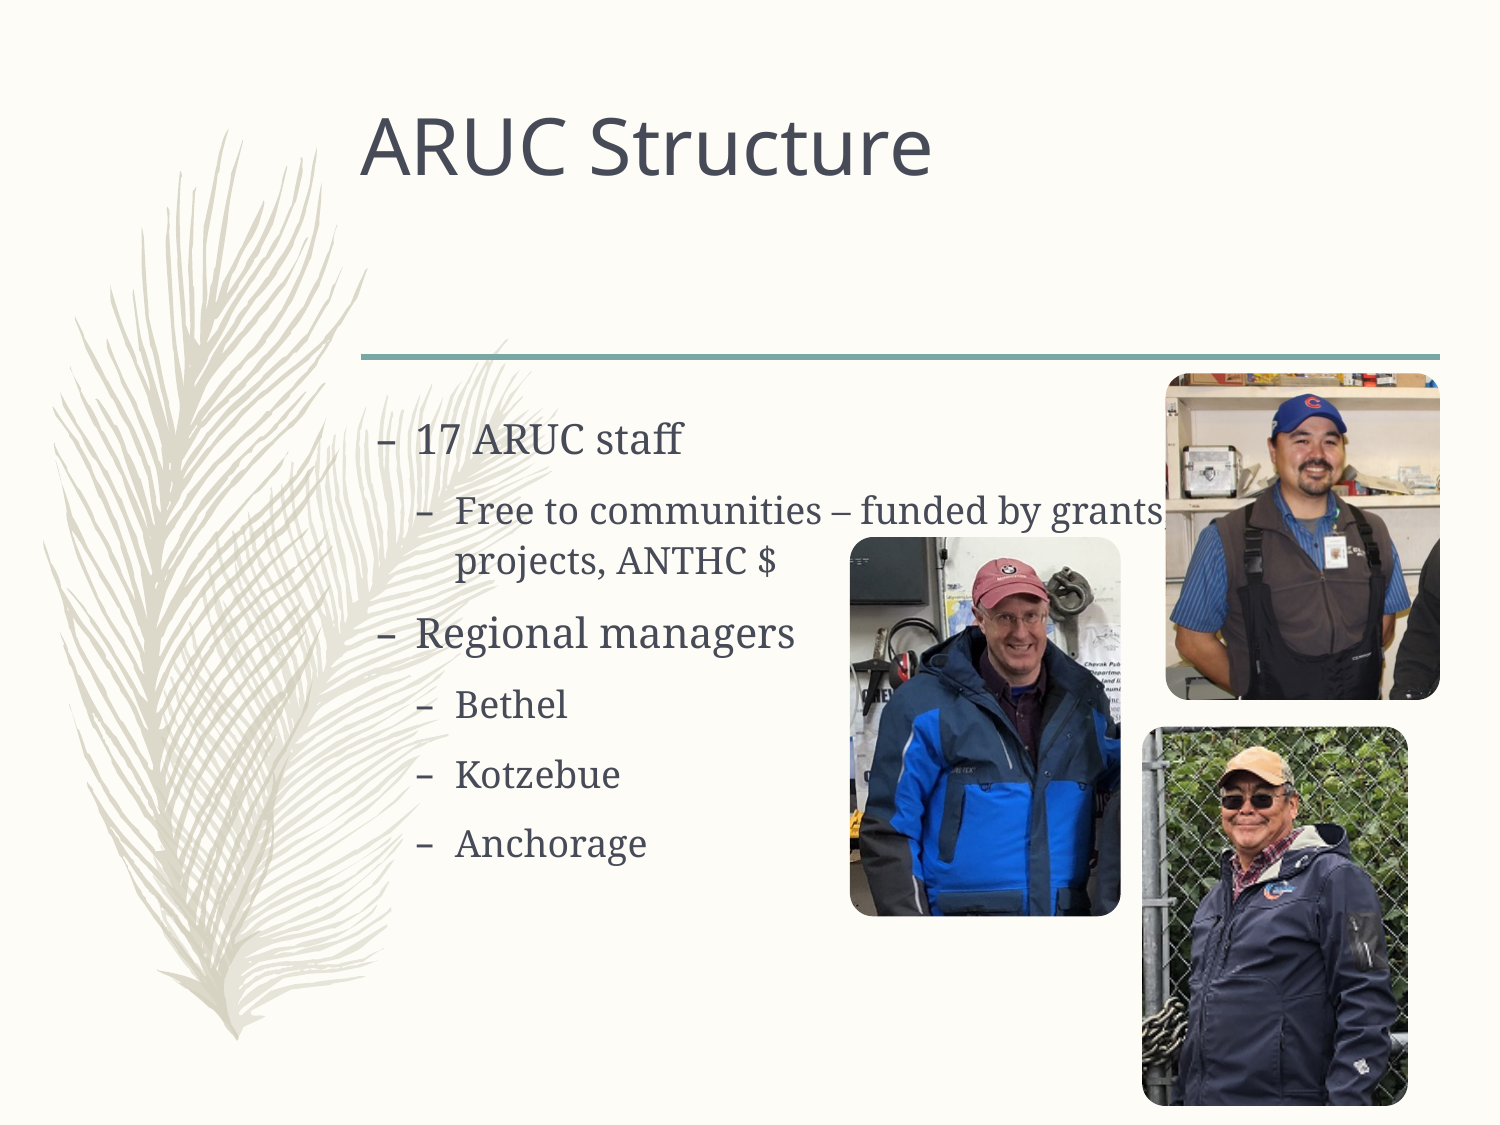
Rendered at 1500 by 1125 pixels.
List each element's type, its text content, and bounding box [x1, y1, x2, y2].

picture [849, 536, 1121, 917]
title ARUC Structure [345, 93, 1440, 350]
picture [1141, 726, 1409, 1107]
picture [1165, 373, 1441, 701]
list 17 ARUC staff Free to communities – funded by grants, projects, ANTHC $ Regional managers Bethel Kotzebue Anchorage [360, 399, 1440, 999]
